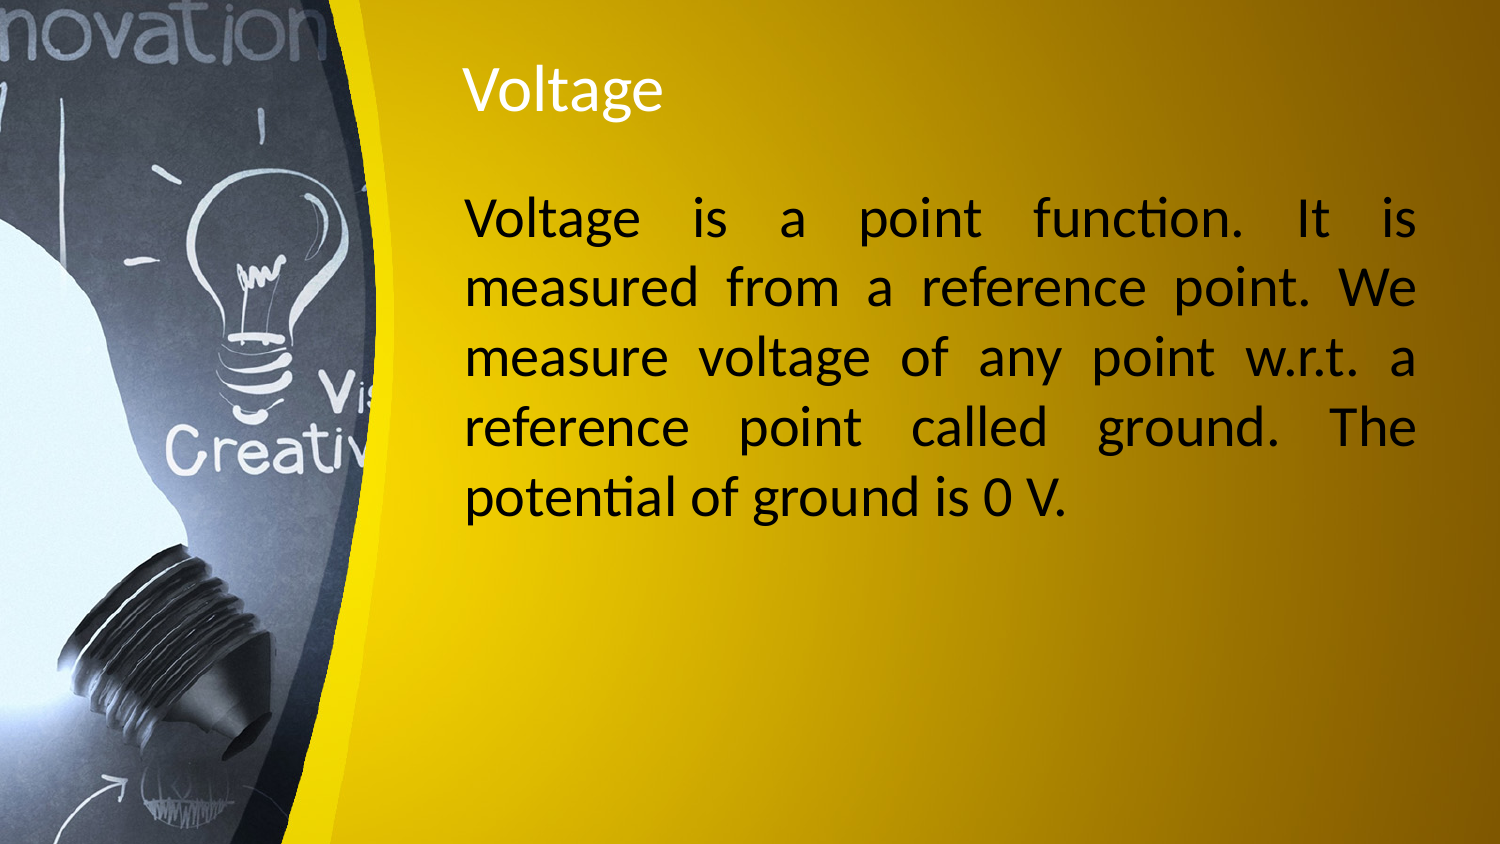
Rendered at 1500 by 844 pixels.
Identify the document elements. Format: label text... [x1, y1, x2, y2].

title Voltage [447, 46, 1400, 123]
list Voltage is a point function. It is measured from a reference point. We measure voltage of any point w.r.t. a reference point called ground. The potential of ground is 0 V. [449, 171, 1433, 815]
picture [0, 0, 1500, 844]
